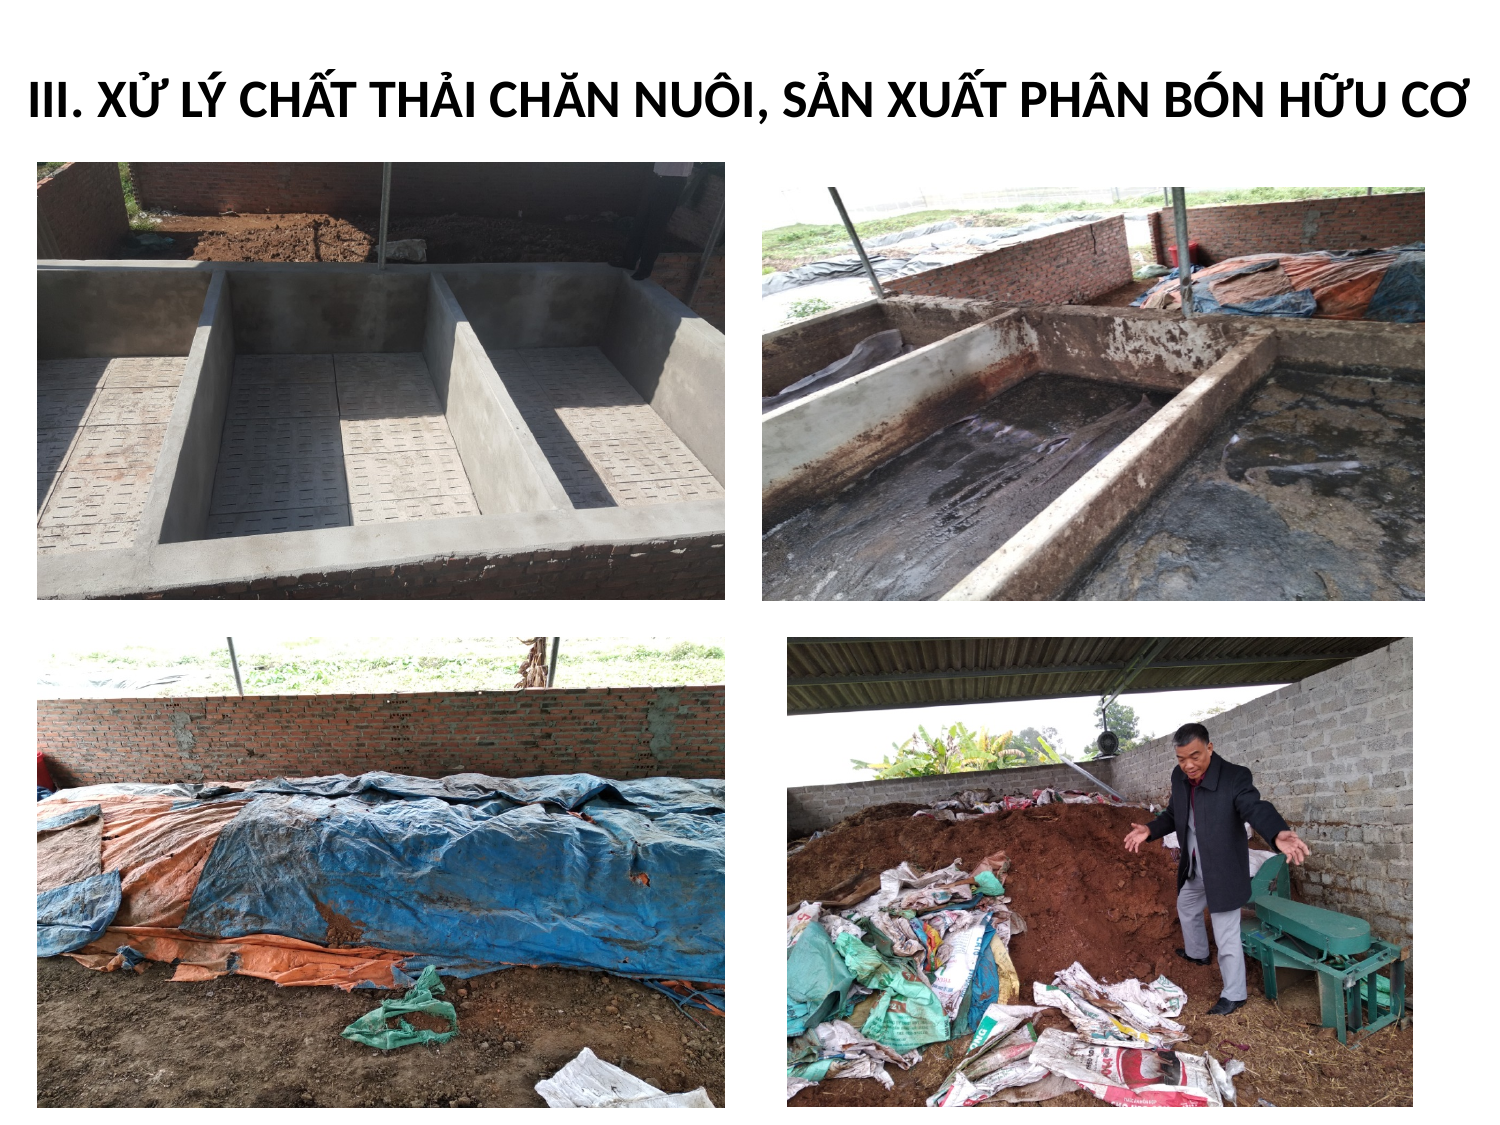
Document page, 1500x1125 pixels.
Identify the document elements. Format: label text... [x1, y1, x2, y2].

picture [787, 637, 1413, 1107]
title III. XỬ LÝ CHẤT THẢI CHĂN NUÔI, SẢN XUẤT PHÂN BÓN HỮU CƠ [0, 37, 1500, 155]
picture [762, 187, 1426, 601]
picture [37, 637, 726, 1108]
picture [37, 162, 726, 601]
